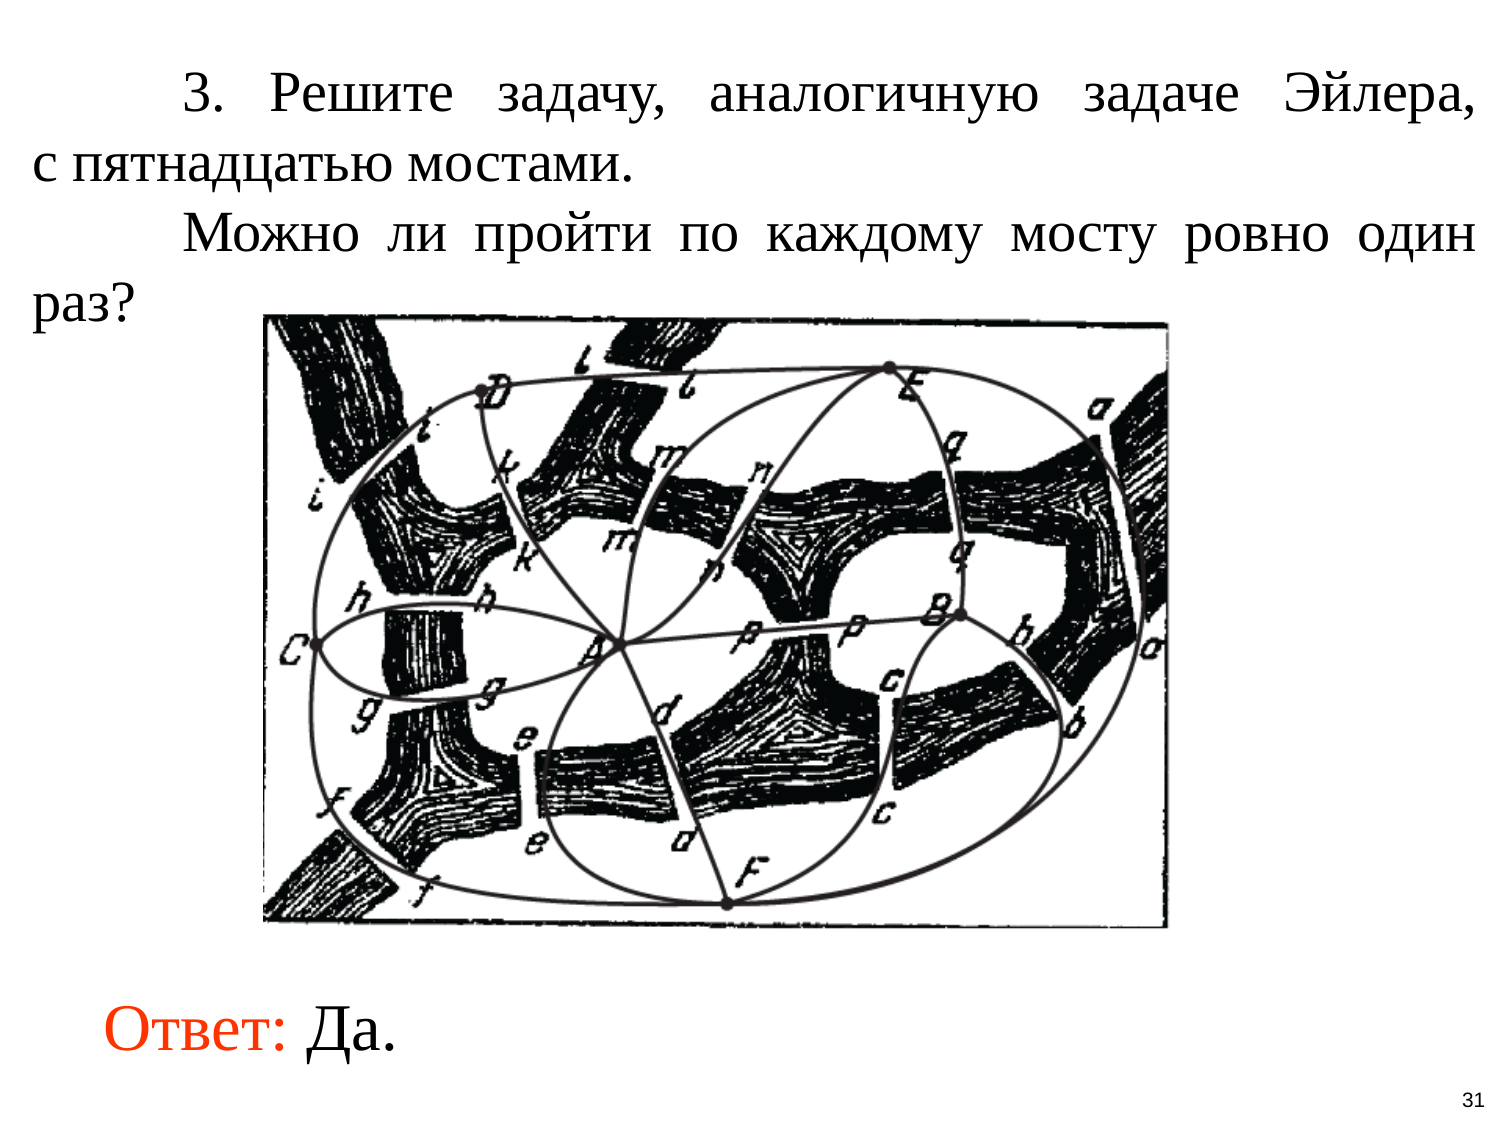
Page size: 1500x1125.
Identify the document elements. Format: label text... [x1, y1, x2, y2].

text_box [88, 313, 1171, 1072]
text_box 3. Решите задачу, аналогичную задаче Эйлера, с пятнадцатью мостами. Можно ли пройти по каждому мосту ровно один раз? [17, 46, 1493, 341]
slide_number 31 [1417, 1079, 1500, 1125]
